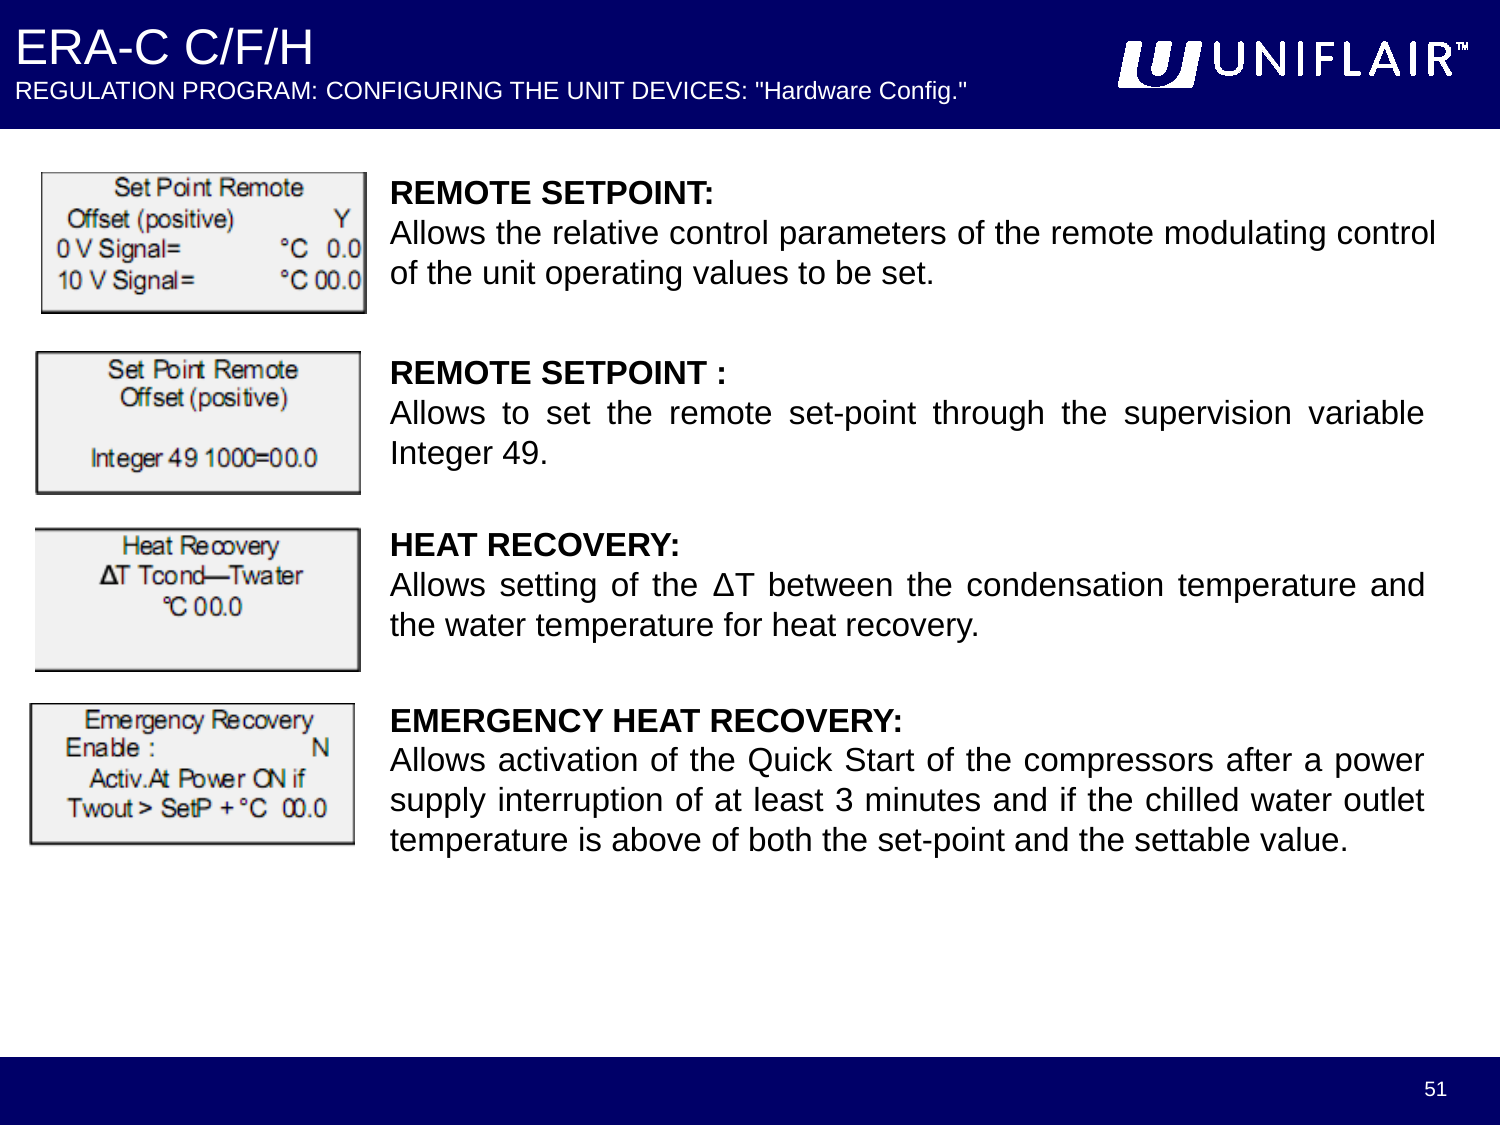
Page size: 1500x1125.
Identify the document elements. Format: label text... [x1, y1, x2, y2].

picture [35, 527, 361, 672]
text_box REMOTE SETPOINT: Allows the relative control parameters of the remote modulating control of the unit operating values to be set. [374, 163, 1453, 299]
picture [29, 702, 355, 847]
picture [40, 172, 367, 314]
text_box ERA-C C/F/H REGULATION PROGRAM: CONFIGURING THE UNIT DEVICES: "Hardware Config." [0, 7, 1258, 112]
picture [35, 351, 361, 496]
text_box HEAT RECOVERY: Allows setting of the ΔT between the condensation temperature and the water temperature for heat recovery. [374, 515, 1442, 651]
text_box REMOTE SETPOINT : Allows to set the remote set-point through the supervision variable Integer 49. [374, 344, 1442, 479]
text_box EMERGENCY HEAT RECOVERY: Allows activation of the Quick Start of the compressors after a power supply interruption of at least 3 minutes and if the chilled water outlet temperature is above of both the set-point and the settable value. [374, 691, 1442, 866]
